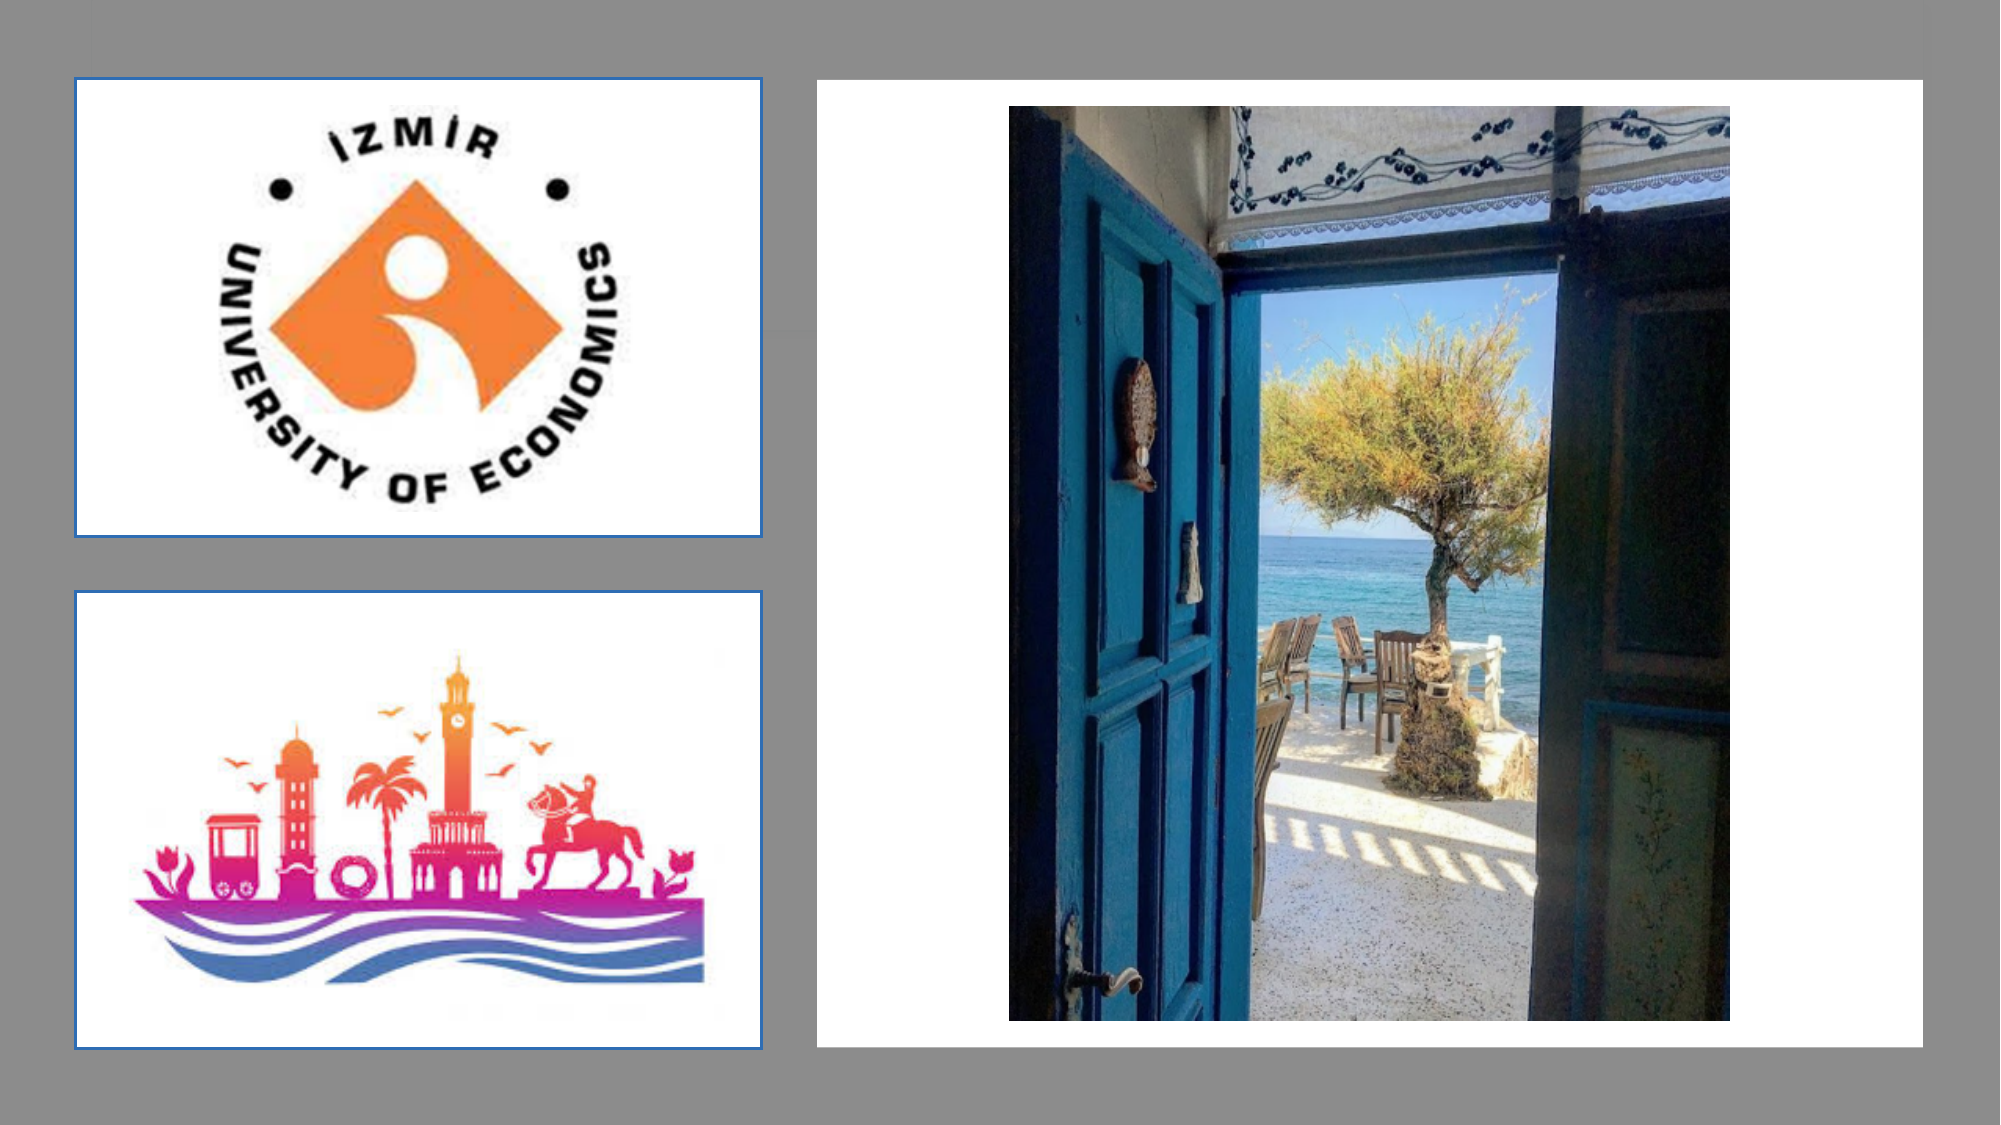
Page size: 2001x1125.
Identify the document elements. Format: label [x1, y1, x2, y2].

text_box [0, 0, 2000, 1125]
picture [1009, 106, 1730, 1021]
picture [112, 614, 725, 1021]
text_box [75, 590, 762, 1049]
text_box [816, 79, 1924, 1048]
text_box [75, 78, 762, 537]
picture [134, 105, 703, 512]
